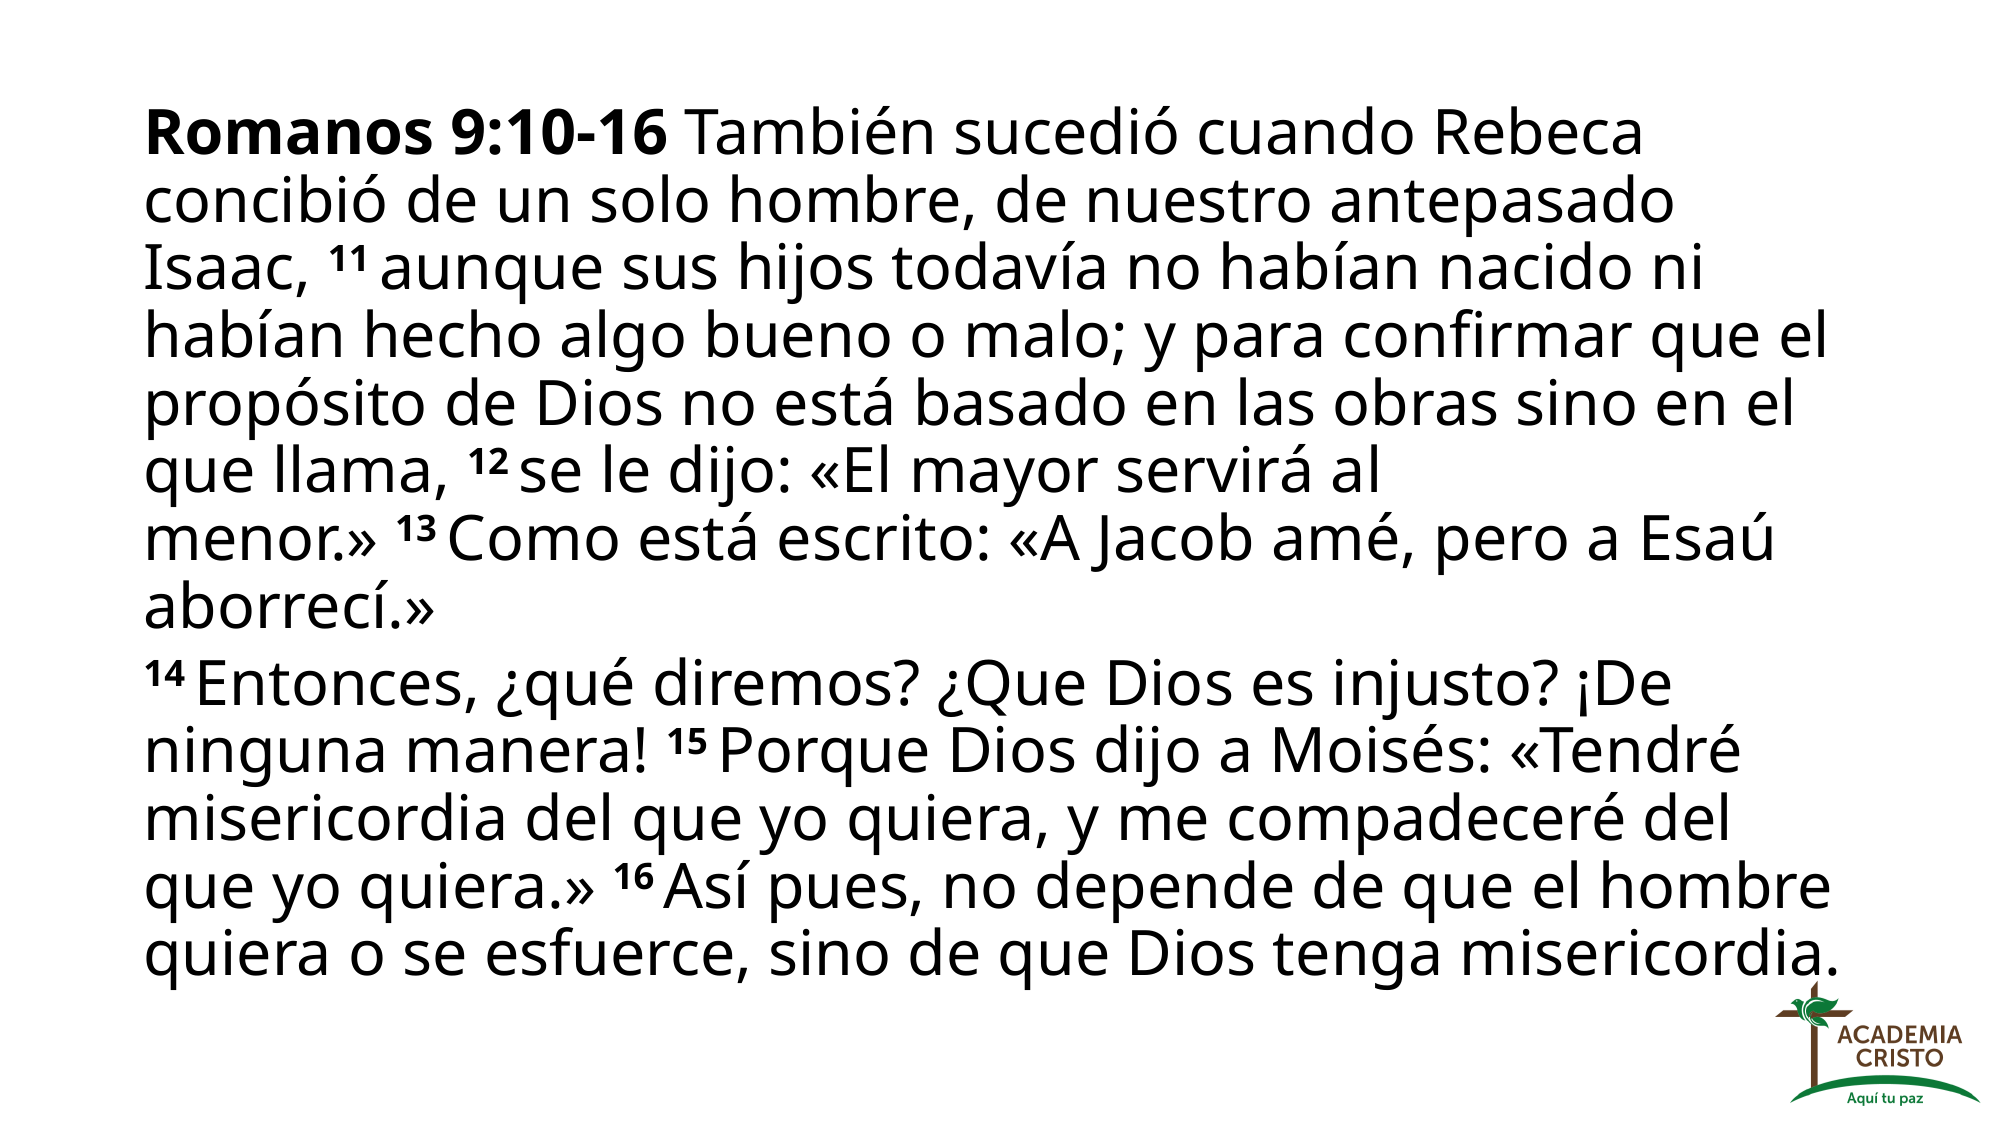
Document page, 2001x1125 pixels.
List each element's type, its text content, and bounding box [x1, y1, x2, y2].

picture [1759, 972, 2000, 1125]
list Romanos 9:10-16 También sucedió cuando Rebeca concibió de un solo hombre, de nuestro antepasado Isaac, 11 aunque sus hijos todavía no habían nacido ni habían hecho algo bueno o malo; y para confirmar que el propósito de Dios no está basado en las obras sino en el que llama, 12 se le dijo: «El mayor servirá al menor.» 13 Como está escrito: «A Jacob amé, pero a Esaú aborrecí.» 14 Entonces, ¿qué diremos? ¿Que Dios es injusto? ¡De ninguna manera! 15 Porque Dios dijo a Moisés: «Tendré misericordia del que yo quiera, y me compadeceré del que yo quiera.» 16 Así pues, no depende de que el hombre quiera o se esfuerce, sino de que Dios tenga misericordia. [128, 92, 1863, 1056]
